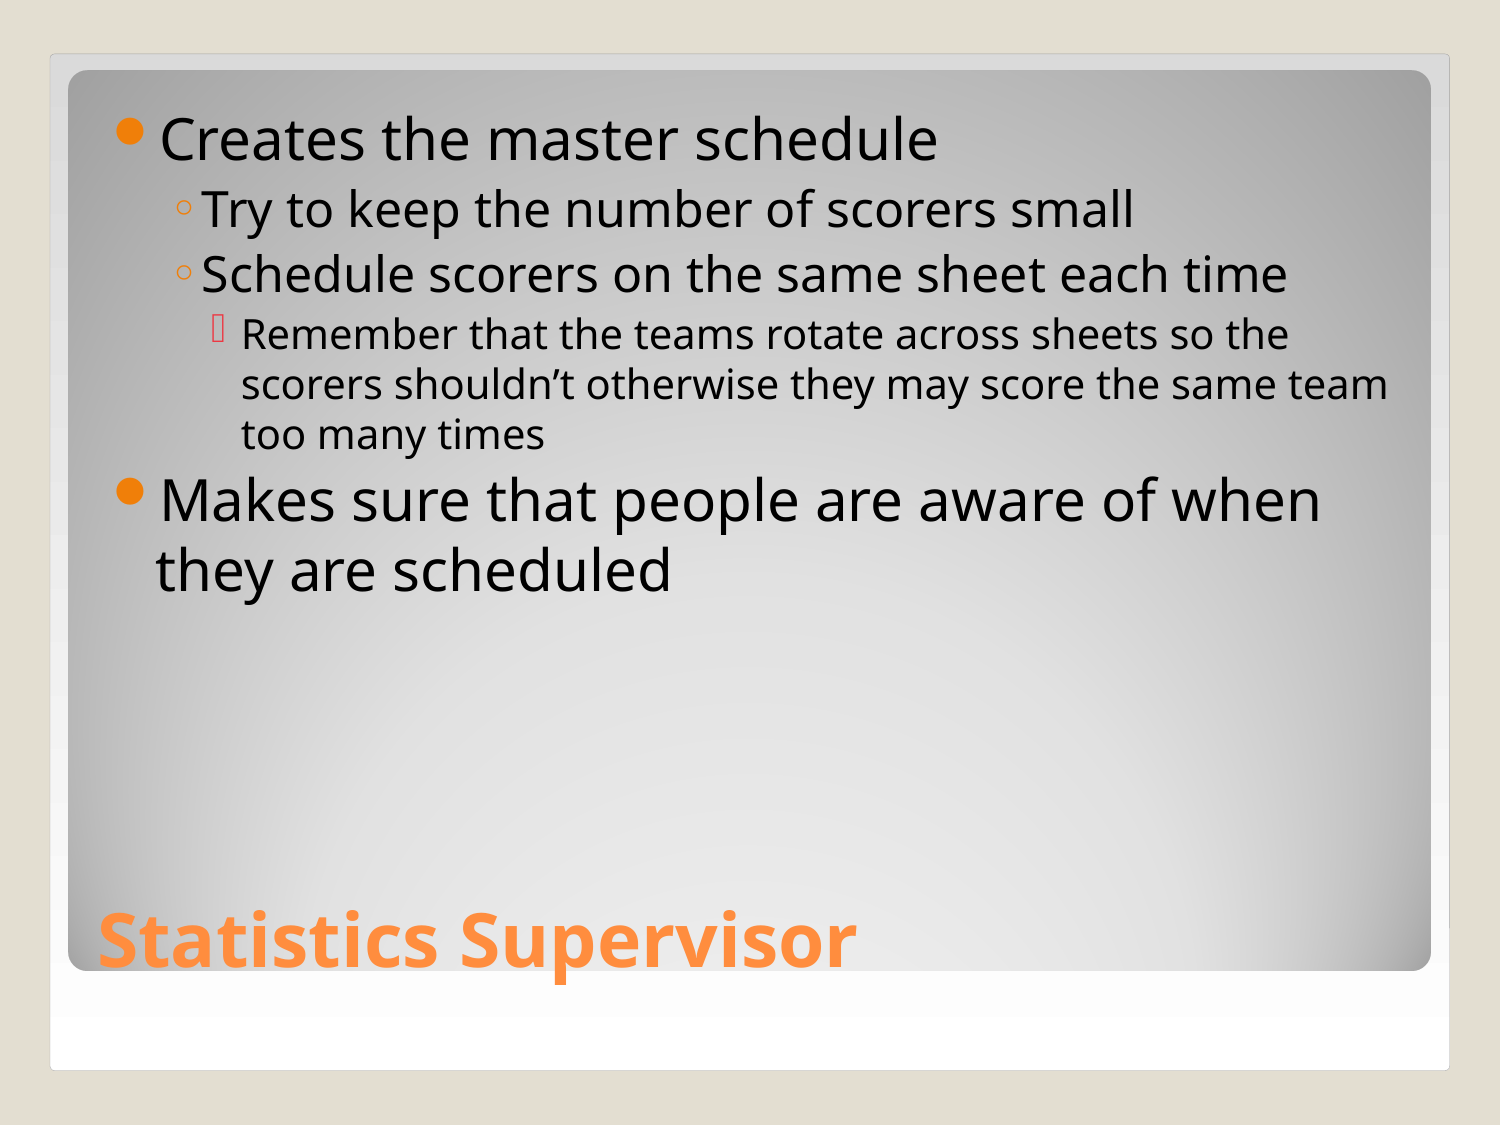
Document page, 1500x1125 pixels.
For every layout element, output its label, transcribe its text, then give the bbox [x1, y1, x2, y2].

text_box Creates the master schedule Try to keep the number of scorers small Schedule scorers on the same sheet each time Remember that the teams rotate across sheets so the scorers shouldn’t otherwise they may score the same team too many times Makes sure that people are aware of when they are scheduled [82, 86, 1425, 774]
text_box Statistics Supervisor [82, 817, 1425, 991]
picture [67, 69, 1432, 972]
